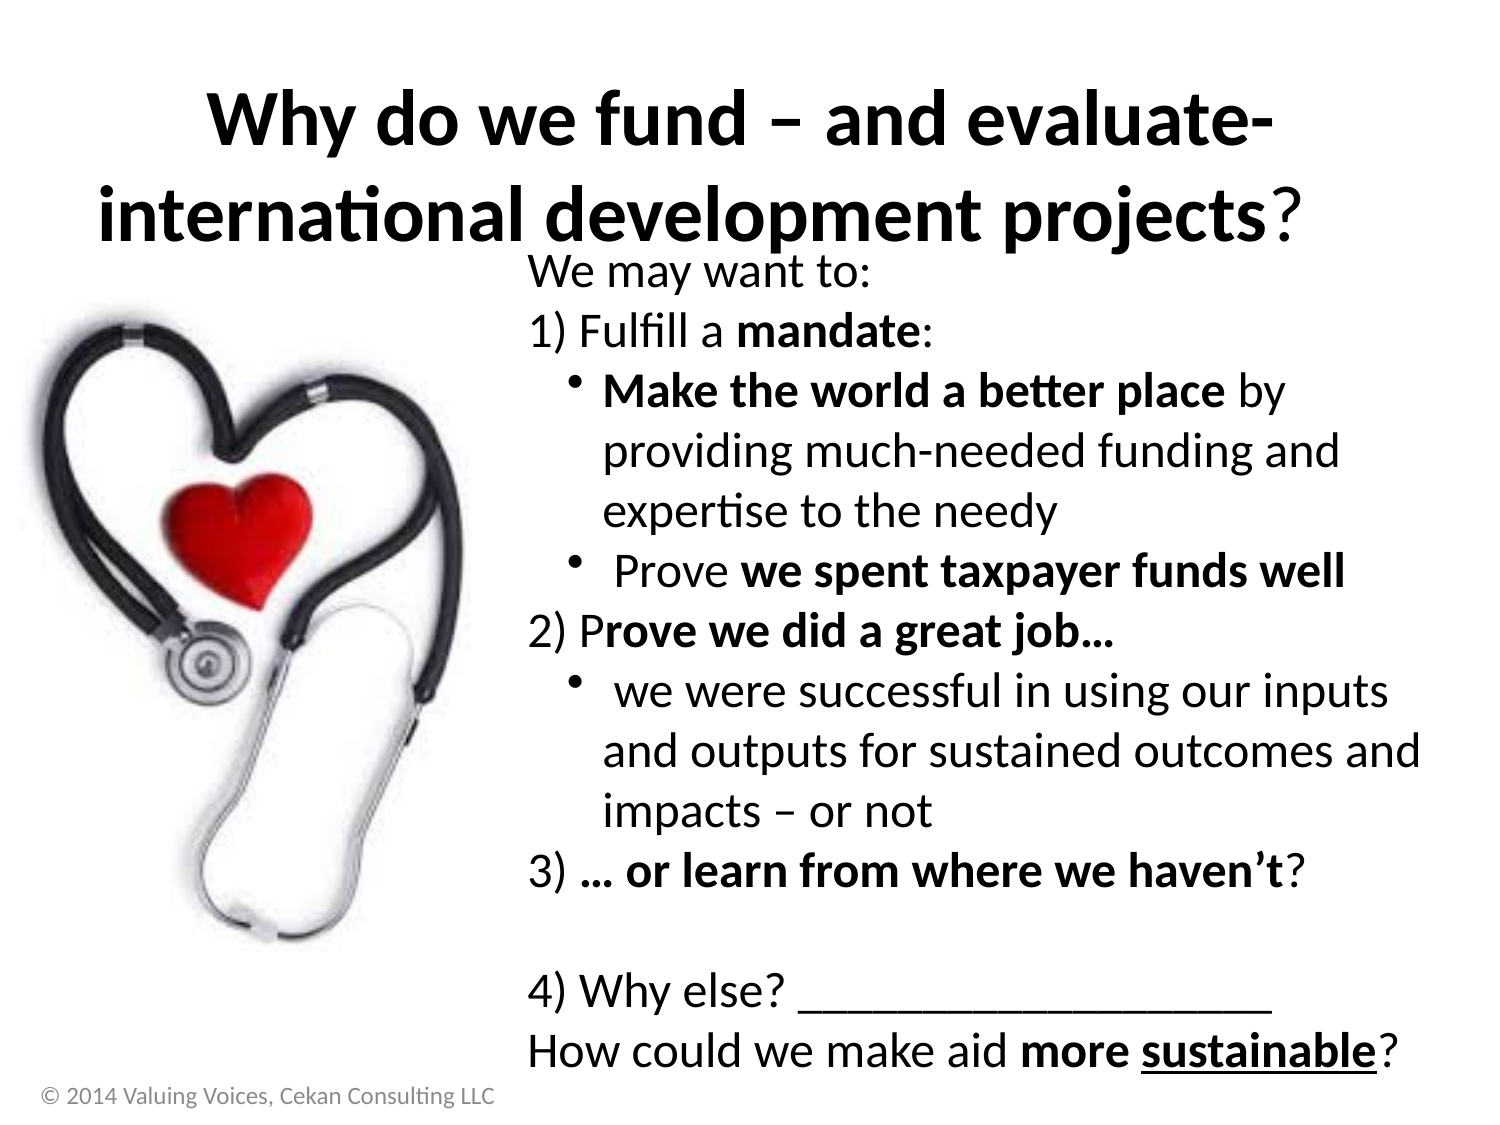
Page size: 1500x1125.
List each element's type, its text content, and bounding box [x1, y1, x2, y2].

picture [0, 277, 506, 981]
footer © 2014 Valuing Voices, Cekan Consulting LLC [0, 1065, 512, 1125]
title Why do we fund – and evaluate- international development projects? [75, 45, 1425, 278]
text_box We may want to: 1) Fulfill a mandate: Make the world a better place by providing much-needed funding and expertise to the needy Prove we spent taxpayer funds well 2) Prove we did a great job… we were successful in using our inputs and outputs for sustained outcomes and impacts – or not 3) … or learn from where we haven’t? 4) Why else? ___________________ How could we make aid more sustainable? [512, 229, 1461, 1125]
